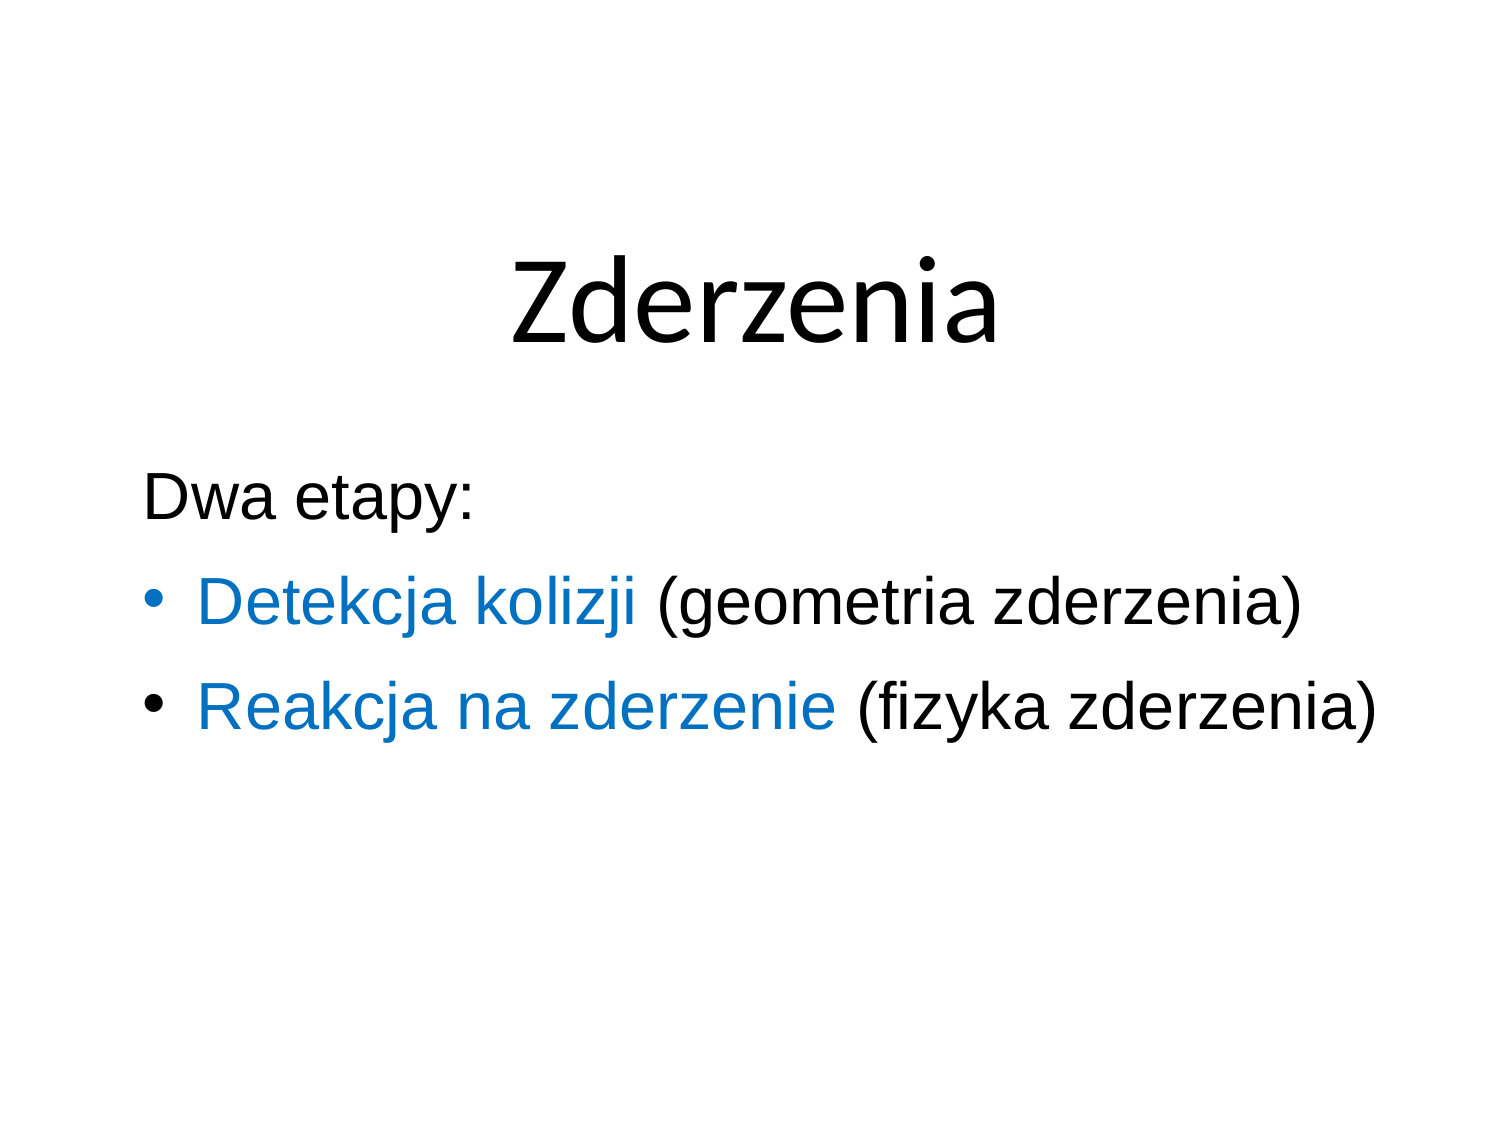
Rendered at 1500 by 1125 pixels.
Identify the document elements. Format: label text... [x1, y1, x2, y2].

title Zderzenia [82, 199, 1432, 387]
text_box Dwa etapy: Detekcja kolizji (geometria zderzenia) Reakcja na zderzenie (fizyka zderzenia) [128, 445, 1394, 750]
